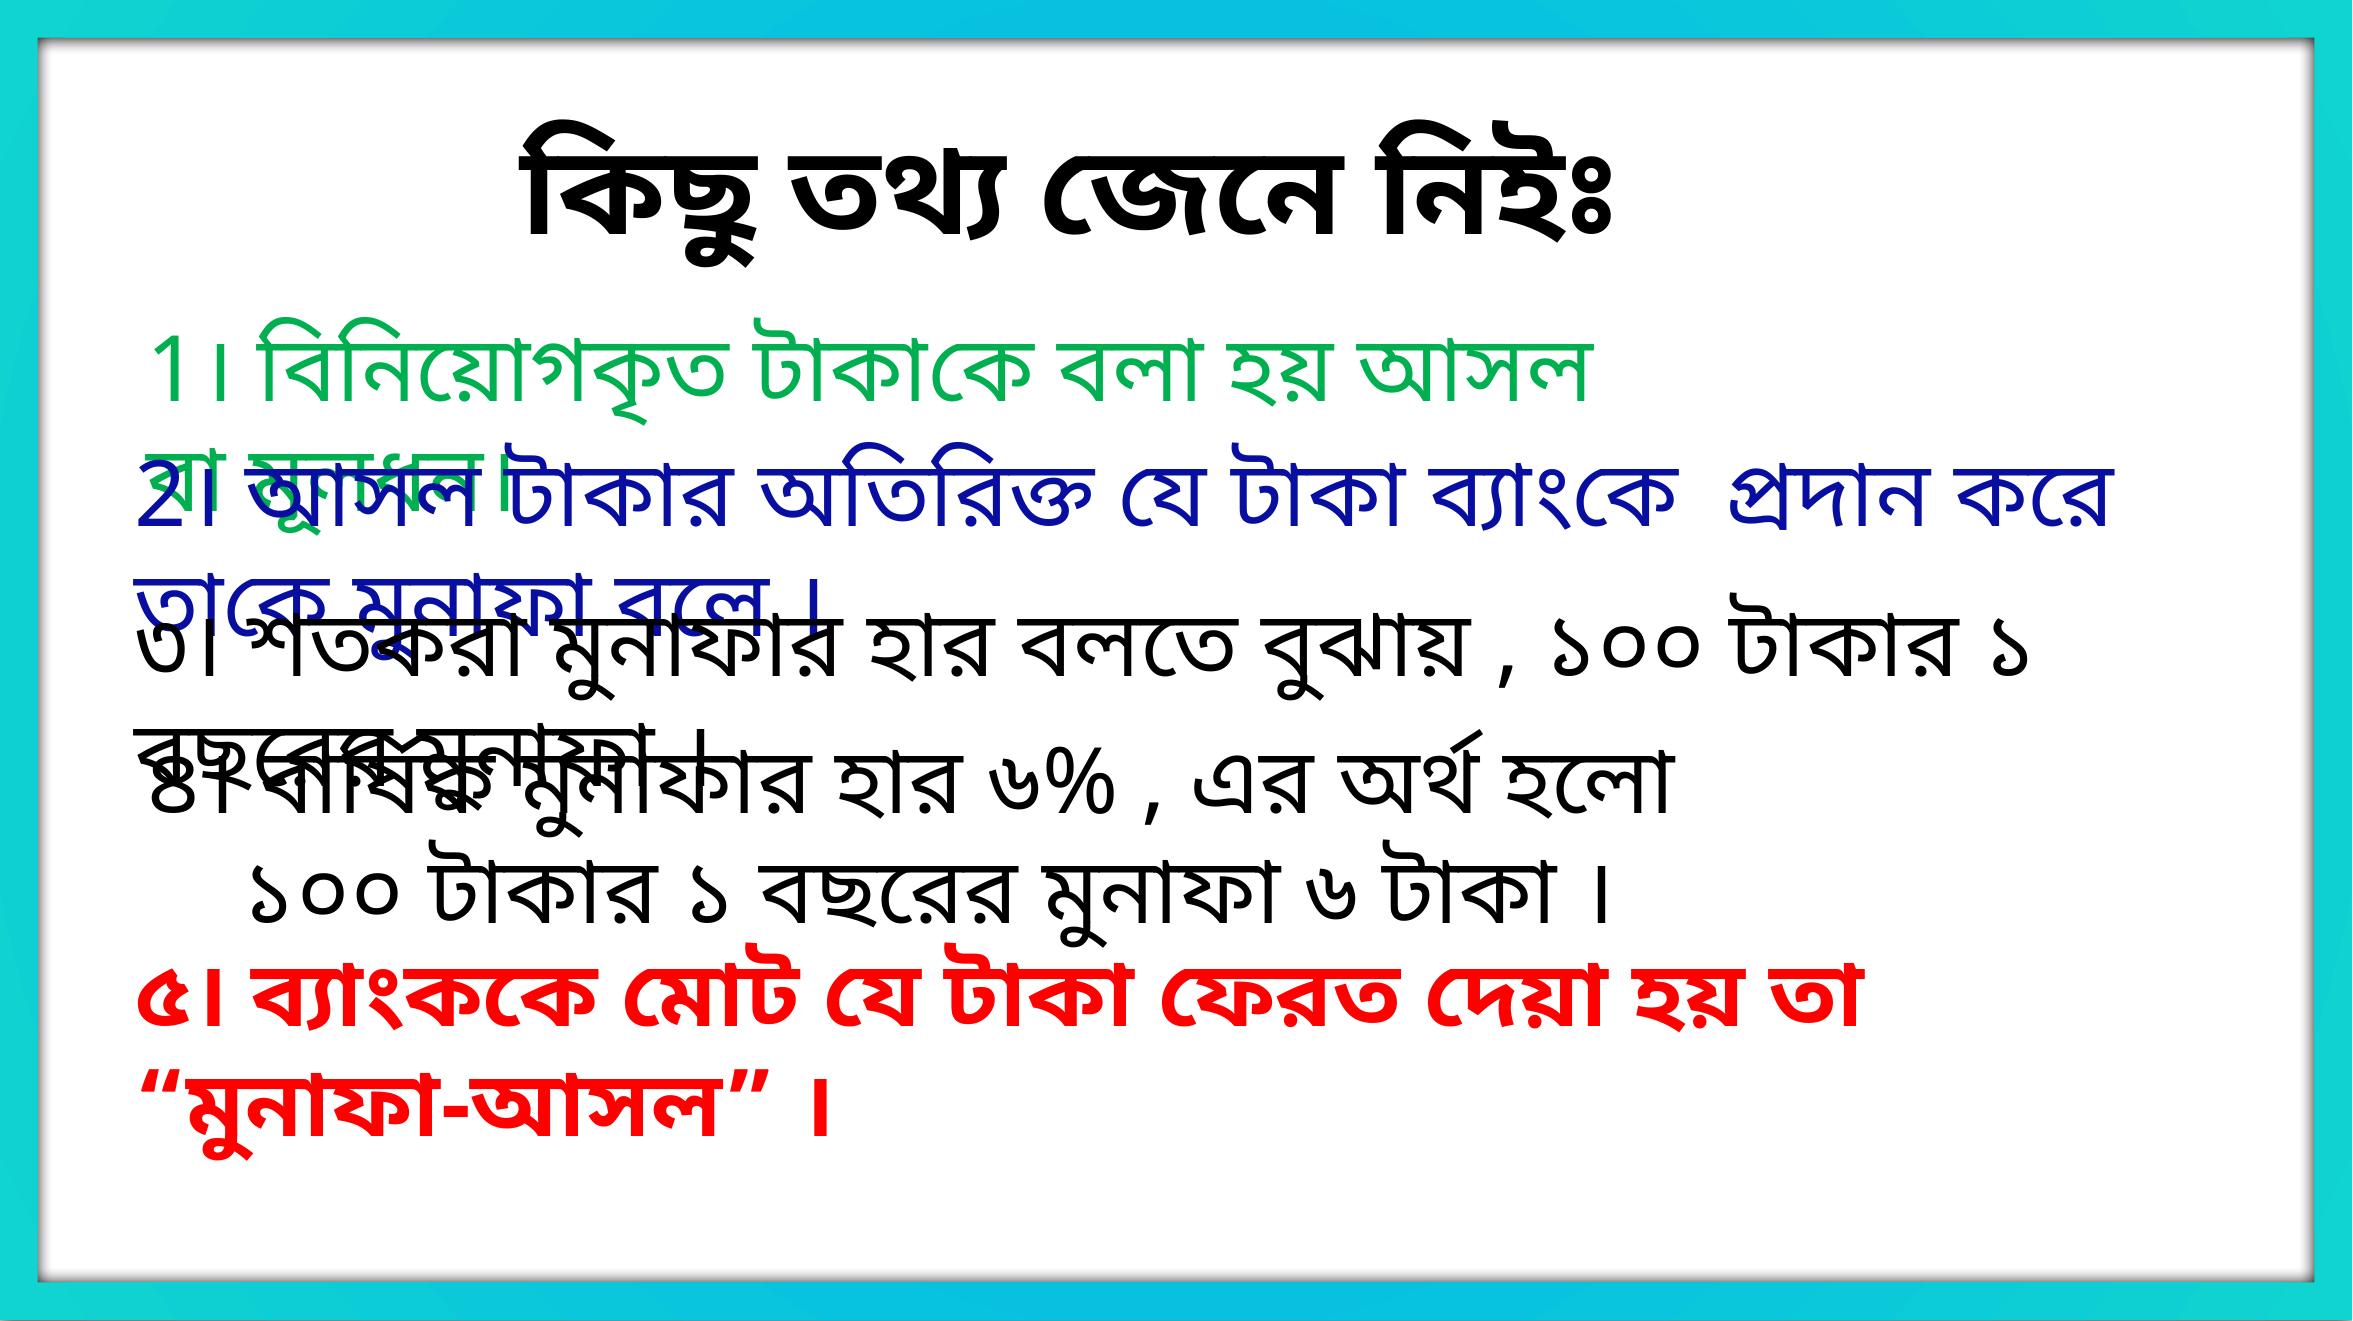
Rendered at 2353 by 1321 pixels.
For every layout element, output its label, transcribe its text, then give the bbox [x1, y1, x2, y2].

text_box কিছু তথ্য জেনে নিইঃ [505, 102, 1667, 268]
text_box ৩। শতকরা মুনাফার হার বলতে বুঝায় , ১০০ টাকার ১ বছরের মুনাফা । [119, 577, 2120, 813]
text_box 2। আসল টাকার অতিরিক্ত যে টাকা ব্যাংকে প্রদান করে তাকে মুনাফা বলে । [119, 427, 2281, 663]
text_box ৫। ব্যাংককে মোট যে টাকা ফেরত দেয়া হয় তা “মুনাফা-আসল” । [119, 927, 1982, 1163]
text_box 1। বিনিয়োগকৃত টাকাকে বলা হয় আসল বা মূলধন। [131, 302, 1637, 427]
text_box [0, 0, 2353, 1321]
text_box ৪। বার্ষিক মুনাফার হার ৬% , এর অর্থ হলো ১০০ টাকার ১ বছরের মুনাফা ৬ টাকা । [132, 714, 1744, 927]
